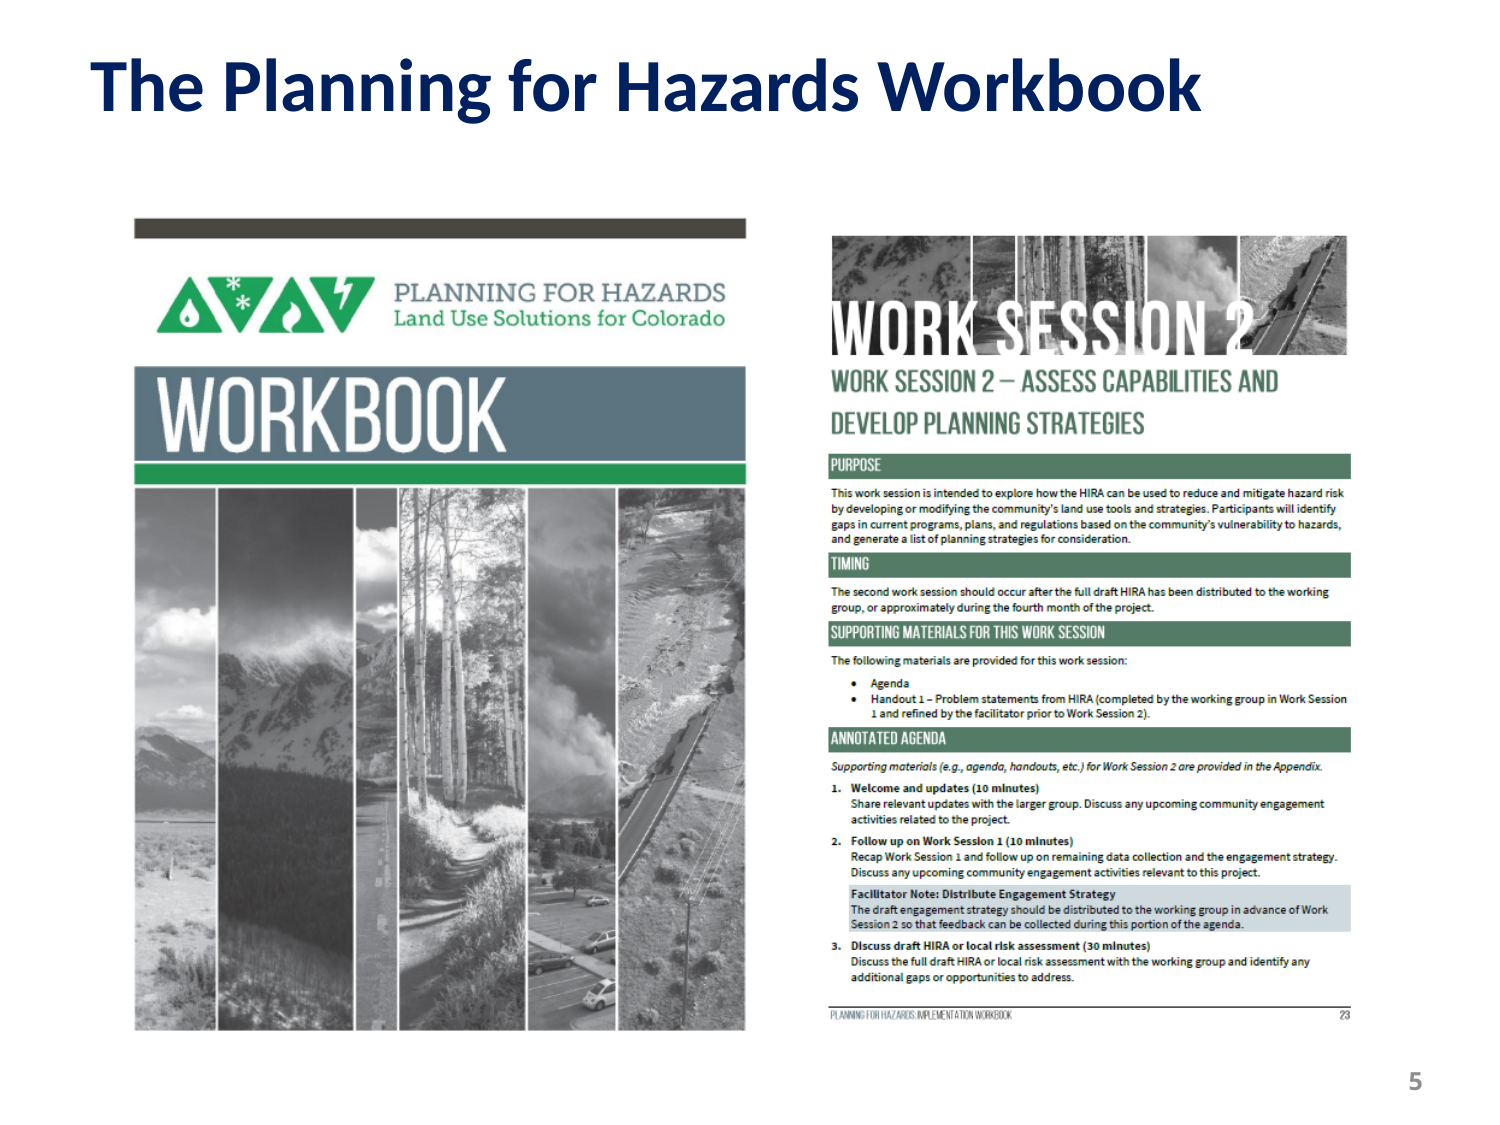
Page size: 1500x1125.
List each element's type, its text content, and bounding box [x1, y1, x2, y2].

picture [112, 187, 775, 1059]
picture [777, 206, 1411, 1062]
title The Planning for Hazards Workbook [74, 12, 1426, 151]
